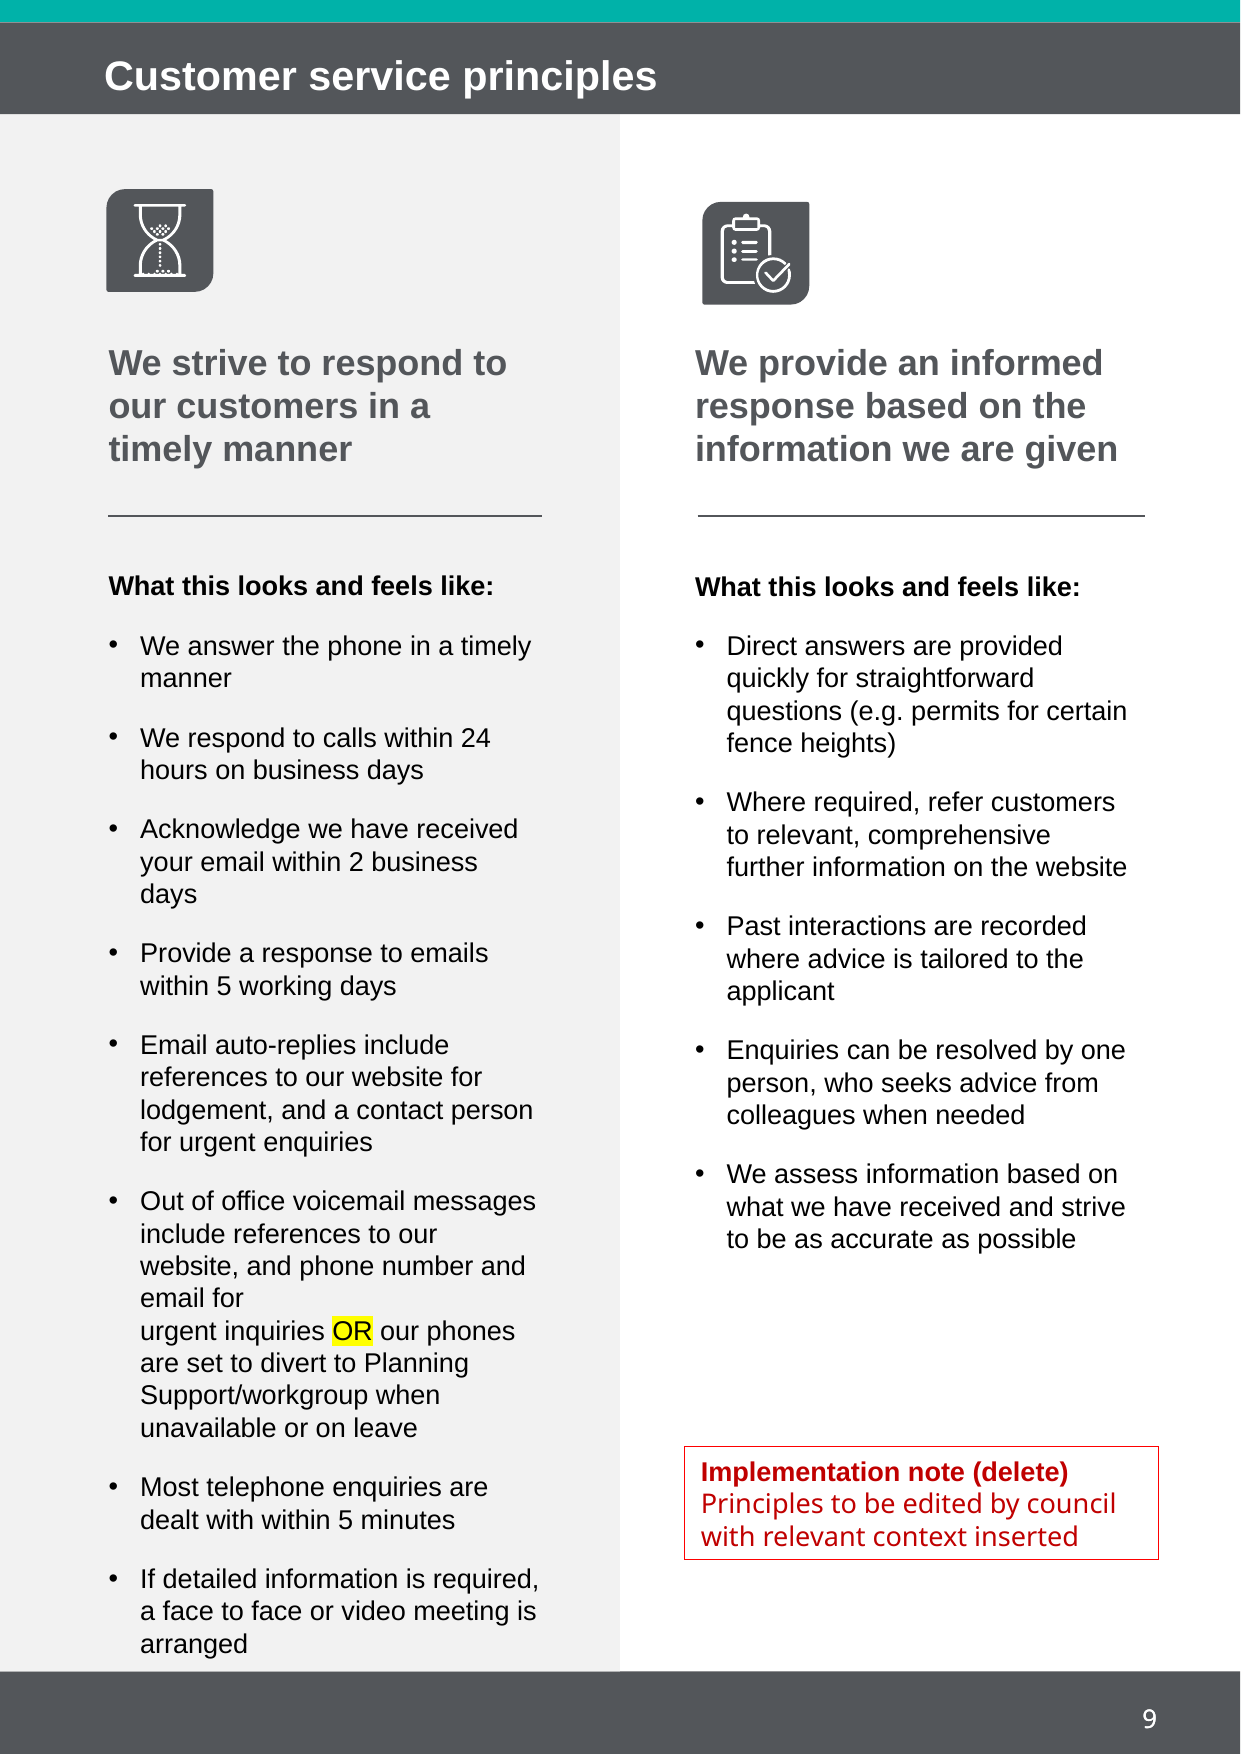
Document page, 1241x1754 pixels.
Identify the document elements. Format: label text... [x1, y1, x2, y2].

text_box We provide an informed response based on the information we are given [694, 331, 1129, 476]
title Customer service principles [104, 50, 1140, 106]
text_box 9 [1079, 1695, 1173, 1746]
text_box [108, 190, 212, 290]
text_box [704, 203, 808, 303]
text_box Implementation note (delete) Principles to be edited by council with relevant context inserted [684, 1446, 1159, 1560]
text_box [0, 116, 622, 1674]
text_box [0, 20, 1241, 116]
text_box We strive to respond to our customers in a timely manner [108, 331, 542, 476]
text_box What this looks and feels like: Direct answers are provided quickly for straightforward questions (e.g. permits for certain fence heights) Where required, refer customers to relevant, comprehensive further information on the website Past interactions are recorded where advice is tailored to the applicant Enquiries can be resolved by one person, who seeks advice from colleagues when needed We assess information based on what we have received and strive to be as accurate as possible [694, 560, 1129, 1263]
text_box What this looks and feels like: We answer the phone in a timely manner We respond to calls within 24 hours on business days Acknowledge we have received your email within 2 business days Provide a response to emails within 5 working days Email auto-replies include references to our website for lodgement, and a contact person for urgent enquiries Out of office voicemail messages include references to our website, and phone number and email for urgent inquiries OR our phones are set to divert to Planning Support/workgroup when unavailable or on leave Most telephone enquiries are dealt with within 5 minutes If detailed information is required, a face to face or video meeting is arranged [108, 560, 542, 1667]
